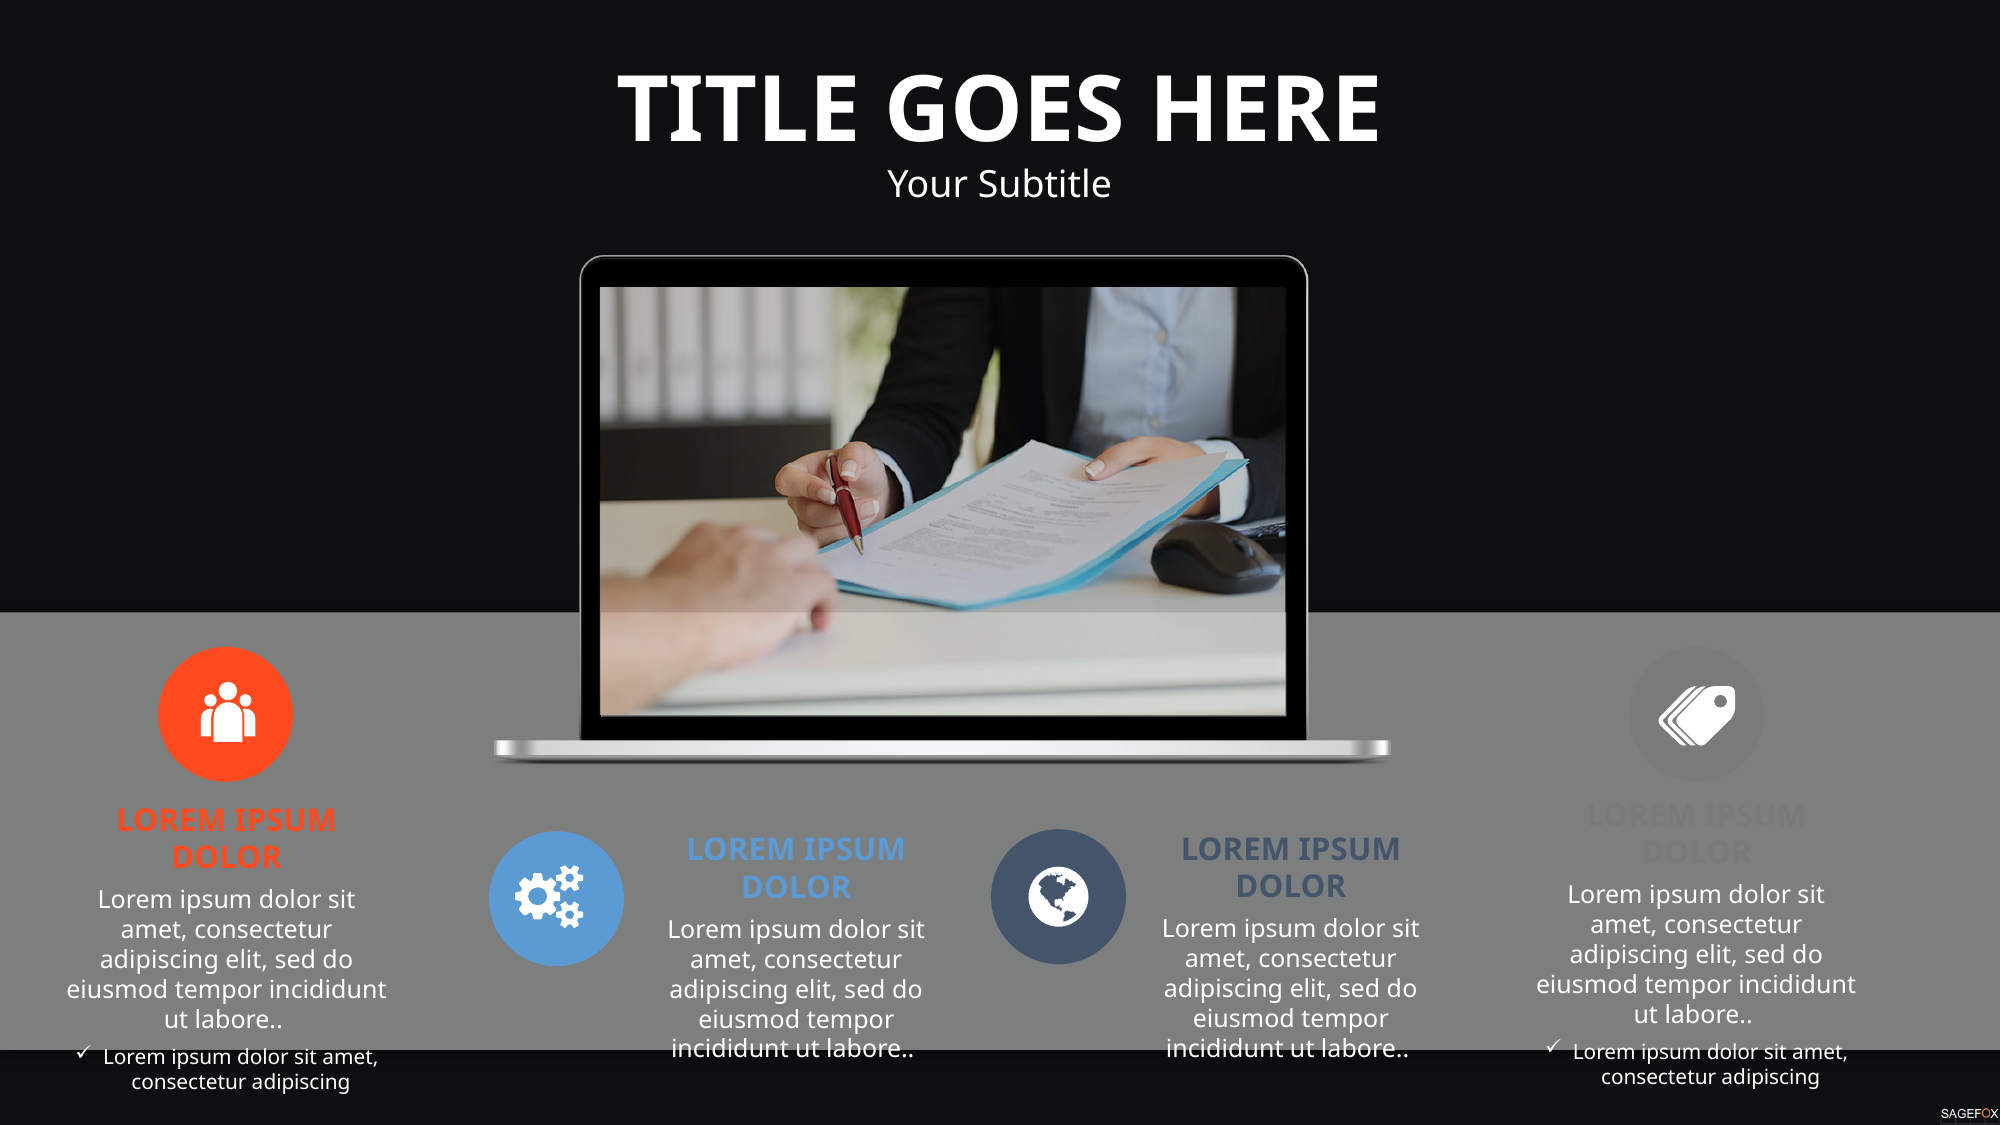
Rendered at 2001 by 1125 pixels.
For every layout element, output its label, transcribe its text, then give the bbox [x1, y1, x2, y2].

text_box LOREM IPSUM DOLOR Lorem ipsum dolor sit amet, consectetur adipiscing elit, sed do eiusmod tempor incididunt ut labore.. [1126, 821, 1456, 1080]
text_box [157, 645, 295, 783]
text_box LOREM IPSUM DOLOR Lorem ipsum dolor sit amet, consectetur adipiscing elit, sed do eiusmod tempor incididunt ut labore.. Lorem ipsum dolor sit amet, consectetur adipiscing [46, 792, 407, 1101]
picture [1939, 1108, 2000, 1125]
text_box LOREM IPSUM DOLOR Lorem ipsum dolor sit amet, consectetur adipiscing elit, sed do eiusmod tempor incididunt ut labore.. [631, 822, 962, 1081]
text_box [1658, 686, 1736, 746]
text_box [200, 702, 256, 742]
text_box [1028, 866, 1089, 927]
text_box [989, 828, 1126, 966]
picture [474, 219, 1406, 790]
text_box [1627, 645, 1766, 783]
text_box [515, 865, 584, 929]
text_box [239, 694, 252, 707]
text_box TITLE GOES HERE Your Subtitle [548, 42, 1452, 212]
text_box [218, 681, 238, 701]
text_box LOREM IPSUM DOLOR Lorem ipsum dolor sit amet, consectetur adipiscing elit, sed do eiusmod tempor incididunt ut labore.. Lorem ipsum dolor sit amet, consectetur adipiscing [1516, 787, 1877, 1096]
text_box [0, 611, 2000, 1051]
text_box [487, 830, 626, 968]
text_box [204, 694, 217, 707]
